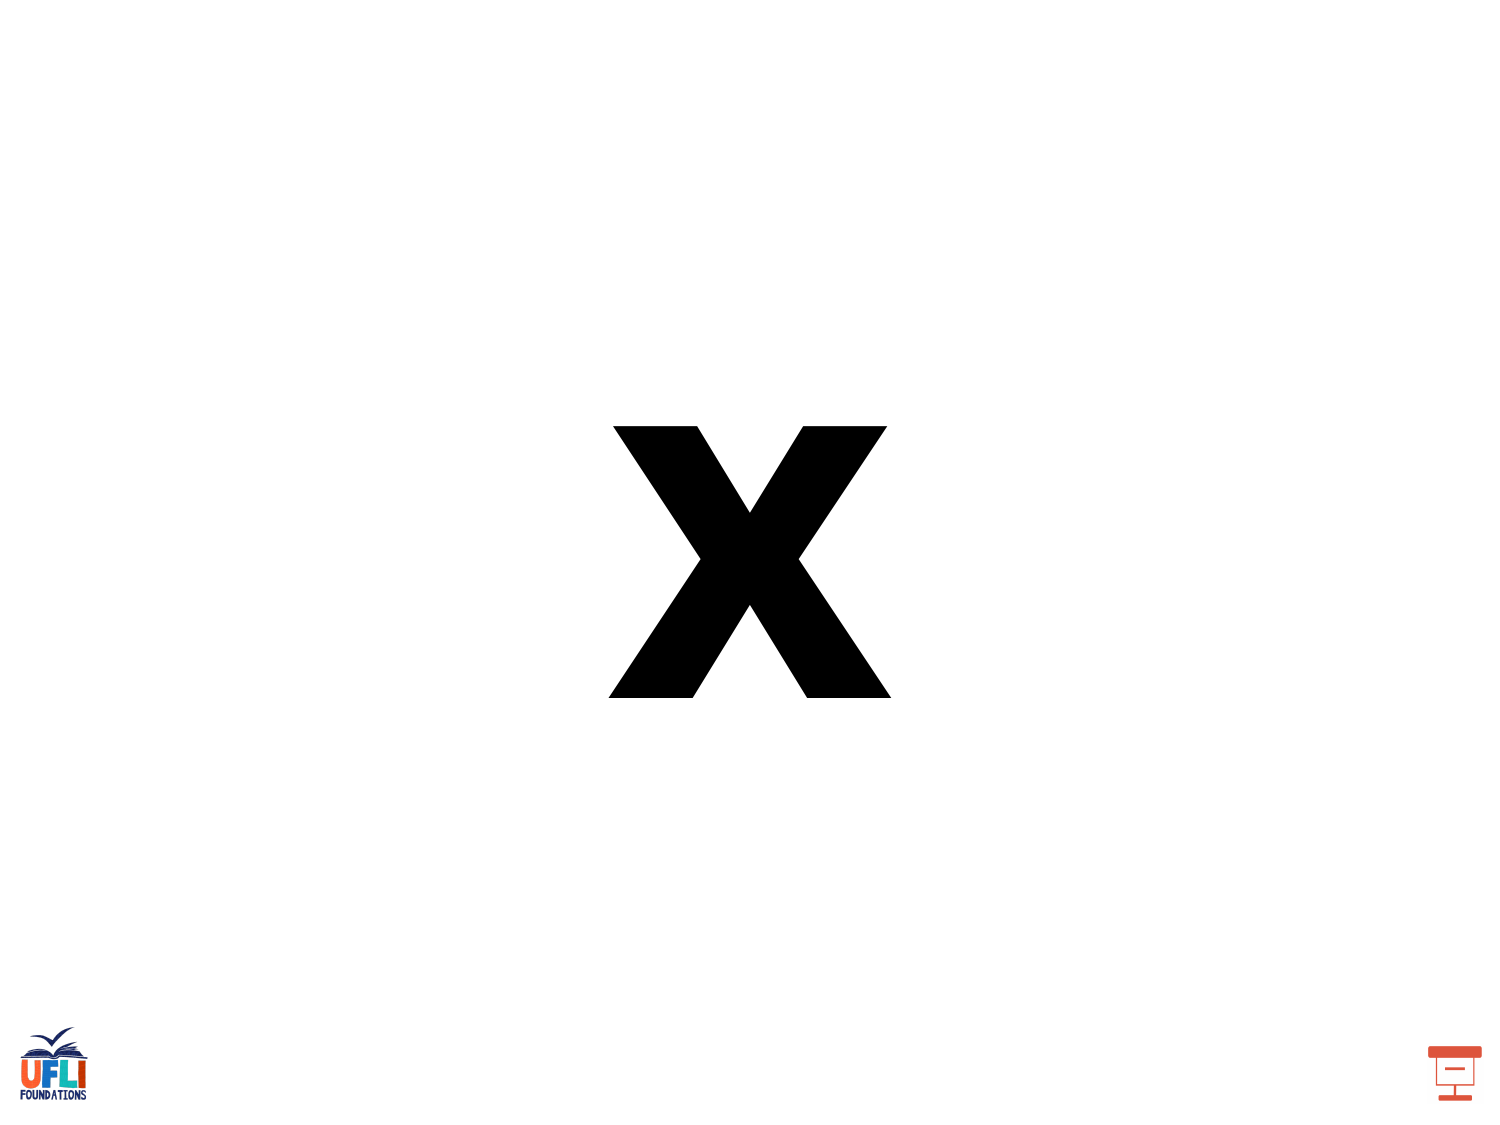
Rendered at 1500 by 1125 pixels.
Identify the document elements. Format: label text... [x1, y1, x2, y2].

picture [16, 1027, 90, 1103]
picture [1427, 1043, 1484, 1104]
text_box x [0, 192, 1500, 933]
